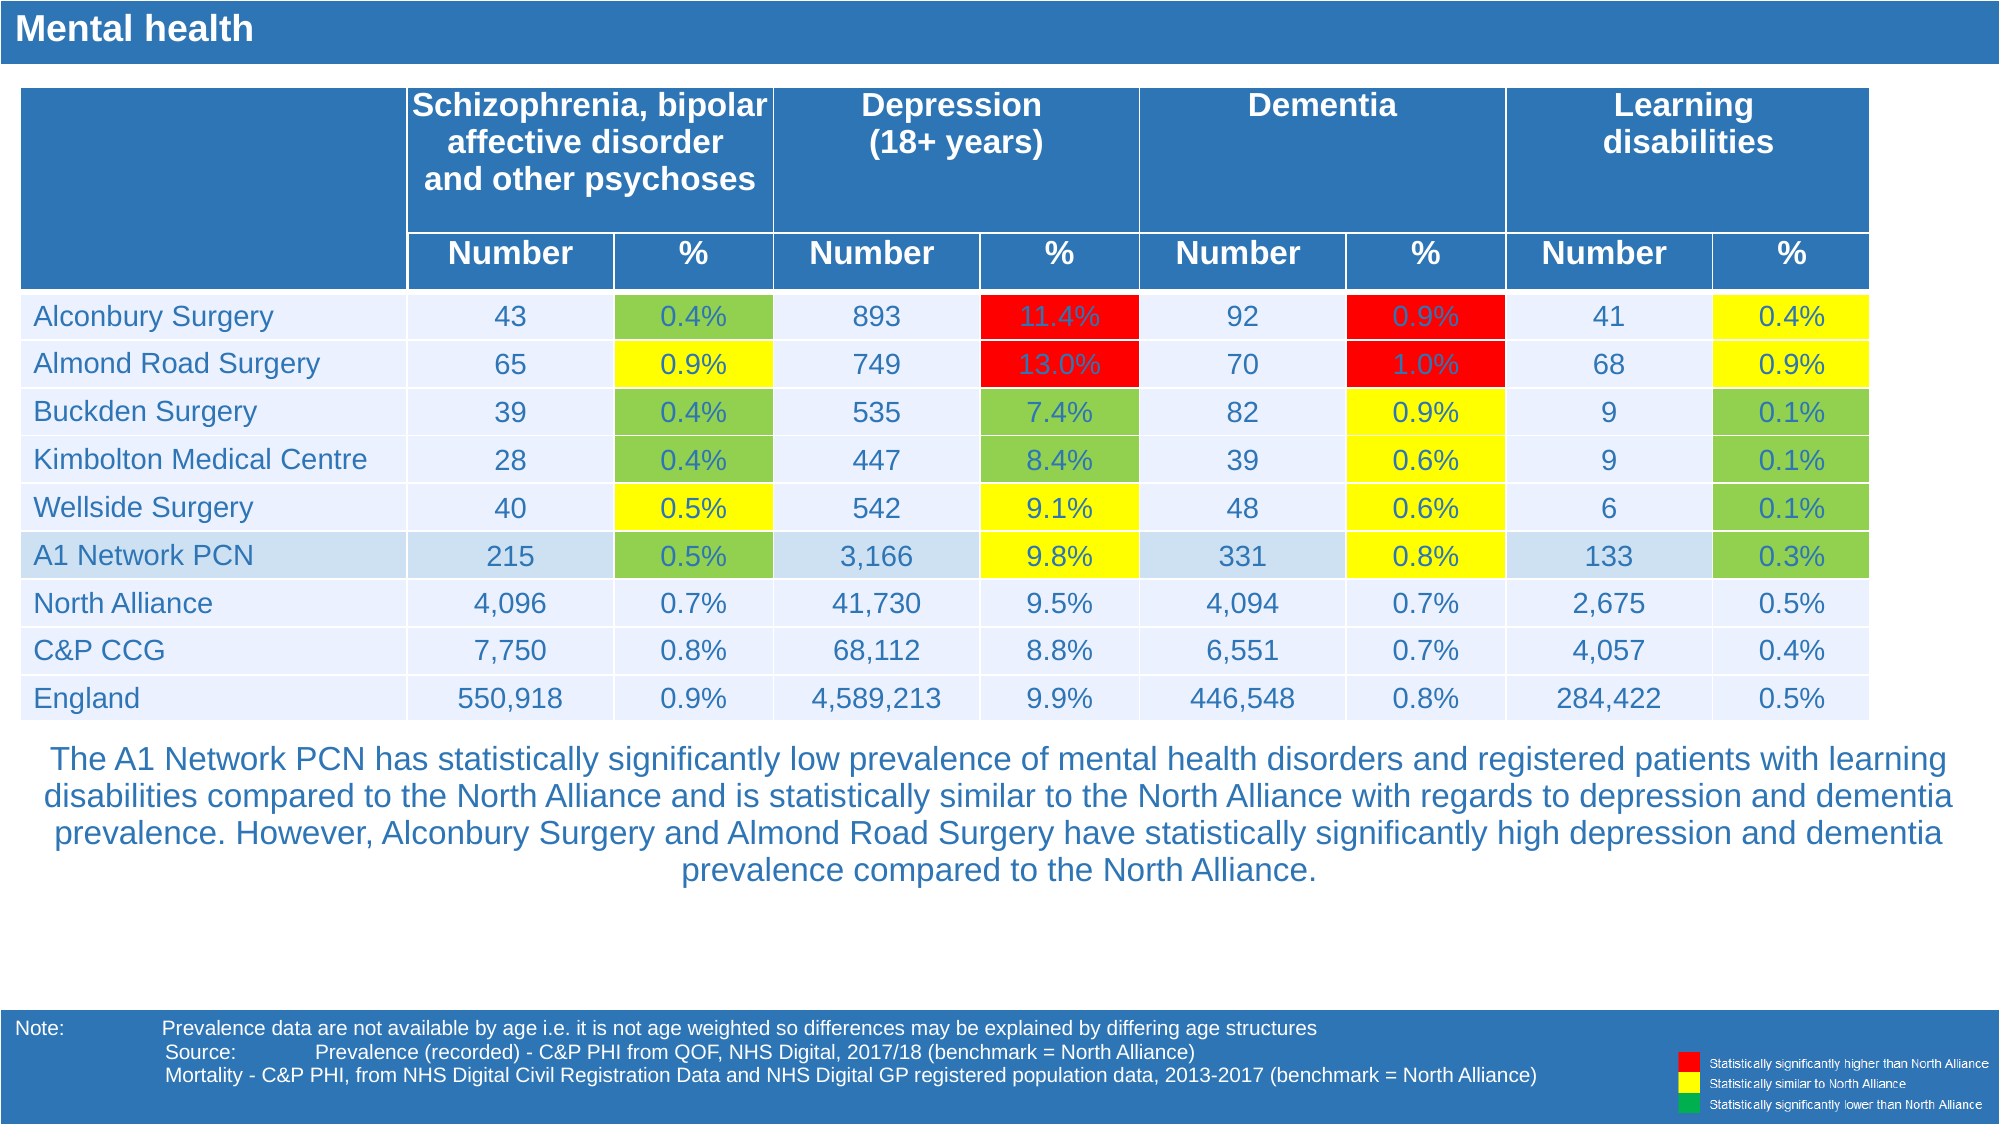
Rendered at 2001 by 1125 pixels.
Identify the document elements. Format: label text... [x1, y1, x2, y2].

table_cell 9.5% [981, 580, 1139, 626]
table_cell The A1 Network PCN has statistically significantly low prevalence of mental health disorders and registered patients with learning disabilities compared to the North Alliance and is statistically similar to the North Alliance with regards to depression and dementia prevalence. However, Alconbury Surgery and Almond Road Surgery have statistically significantly high depression and dementia prevalence compared to the North Alliance. [1, 70, 1999, 1009]
table_cell Number [1140, 234, 1345, 289]
table_cell C&P CCG [21, 628, 406, 674]
table_cell 28 [408, 436, 613, 482]
table_cell 0.5% [615, 484, 773, 530]
table_cell 9.8% [981, 532, 1139, 578]
table_cell 0.1% [1713, 484, 1869, 530]
table_cell 9.9% [981, 676, 1139, 720]
table_header Dementia [1140, 88, 1505, 232]
table_cell A1 Network PCN [21, 532, 406, 578]
table_cell 0.7% [1347, 628, 1505, 674]
table_cell 39 [408, 389, 613, 435]
table_cell 7,750 [408, 628, 613, 674]
table_cell Almond Road Surgery [21, 341, 406, 387]
table_header Mental health [1, 1, 1999, 64]
table_cell 3,166 [774, 532, 979, 578]
table_cell 48 [1140, 484, 1345, 530]
table_cell % [981, 234, 1139, 289]
table_cell 41 [1507, 295, 1712, 339]
table_cell 133 [1507, 532, 1712, 578]
table_cell 0.6% [1347, 436, 1505, 482]
table_cell 9 [1507, 436, 1712, 482]
table_cell 0.9% [615, 676, 773, 720]
table_cell 0.5% [1713, 676, 1869, 720]
table_cell % [615, 234, 773, 289]
table_cell 1.0% [1347, 341, 1505, 387]
table_cell 542 [774, 484, 979, 530]
table_cell 4,589,213 [774, 676, 979, 720]
table_cell Wellside Surgery [21, 484, 406, 530]
table_cell 535 [774, 389, 979, 435]
table_cell 9.1% [981, 484, 1139, 530]
table_cell 0.6% [1347, 484, 1505, 530]
table_cell 9 [1507, 389, 1712, 435]
table_cell England [21, 676, 406, 720]
table_header Schizophrenia, bipolar affective disorder and other psychoses [408, 88, 773, 232]
table_cell 4,057 [1507, 628, 1712, 674]
table_cell 68 [1507, 341, 1712, 387]
table_cell 4,096 [408, 580, 613, 626]
table_cell 0.4% [615, 436, 773, 482]
table_cell 0.8% [615, 628, 773, 674]
table_cell 284,422 [1507, 676, 1712, 720]
table_cell 0.4% [1713, 295, 1869, 339]
table_cell 0.9% [1347, 295, 1505, 339]
table_cell 6 [1507, 484, 1712, 530]
table_cell 70 [1140, 341, 1345, 387]
table_cell % [1347, 234, 1505, 289]
table_cell 11.4% [981, 295, 1139, 339]
picture [1671, 1046, 1997, 1120]
table_cell 8.4% [981, 436, 1139, 482]
table_cell Alconbury Surgery [21, 295, 406, 339]
table_cell 0.9% [1347, 389, 1505, 435]
table_cell 0.5% [615, 532, 773, 578]
table_cell 39 [1140, 436, 1345, 482]
table_cell 4,094 [1140, 580, 1345, 626]
table_cell 550,918 [408, 676, 613, 720]
table_cell 65 [408, 341, 613, 387]
table_cell 0.1% [1713, 436, 1869, 482]
table_cell 43 [408, 295, 613, 339]
table_cell 13.0% [981, 341, 1139, 387]
table_cell 92 [1140, 295, 1345, 339]
table_cell 893 [774, 295, 979, 339]
table_cell 0.5% [1713, 580, 1869, 626]
table_cell 447 [774, 436, 979, 482]
table_cell 0.3% [1713, 532, 1869, 578]
table_cell 0.7% [615, 580, 773, 626]
table_cell Number [409, 234, 613, 289]
table_cell 82 [1140, 389, 1345, 435]
table_cell 0.8% [1347, 532, 1505, 578]
table_header [21, 88, 406, 289]
table_cell 41,730 [774, 580, 979, 626]
table_cell Number [1507, 234, 1712, 289]
table_cell 7.4% [981, 389, 1139, 435]
table_cell Note: Prevalence data are not available by age i.e. it is not age weighted so differences may be explained by differing age structures Source: Prevalence (recorded) - C&P PHI from QOF, NHS Digital, 2017/18 (benchmark = North Alliance) Mortality - C&P PHI, from NHS Digital Civil Registration Data and NHS Digital GP registered population data, 2013-2017 (benchmark = North Alliance) [1, 1010, 1999, 1124]
table_cell 215 [408, 532, 613, 578]
table_cell 0.4% [615, 389, 773, 435]
table_cell 446,548 [1140, 676, 1345, 720]
table_cell 0.7% [1347, 580, 1505, 626]
table_cell 8.8% [981, 628, 1139, 674]
table_cell Number [774, 234, 979, 289]
table_cell 0.9% [1713, 341, 1869, 387]
table_cell 331 [1140, 532, 1345, 578]
table_header Learning disabilities [1507, 88, 1869, 232]
table_cell 0.1% [1713, 389, 1869, 435]
table_cell Kimbolton Medical Centre [21, 436, 406, 482]
table_cell North Alliance [21, 580, 406, 626]
table_cell 0.9% [615, 341, 773, 387]
table_cell 6,551 [1140, 628, 1345, 674]
table_cell % [1713, 234, 1869, 289]
table_cell 0.8% [1347, 676, 1505, 720]
table_header Depression (18+ years) [774, 88, 1139, 232]
table_cell 749 [774, 341, 979, 387]
table_cell 0.4% [1713, 628, 1869, 674]
table_cell 68,112 [774, 628, 979, 674]
table_cell 2,675 [1507, 580, 1712, 626]
table_cell 40 [408, 484, 613, 530]
table_cell 0.4% [615, 295, 773, 339]
table_cell Buckden Surgery [21, 389, 406, 435]
